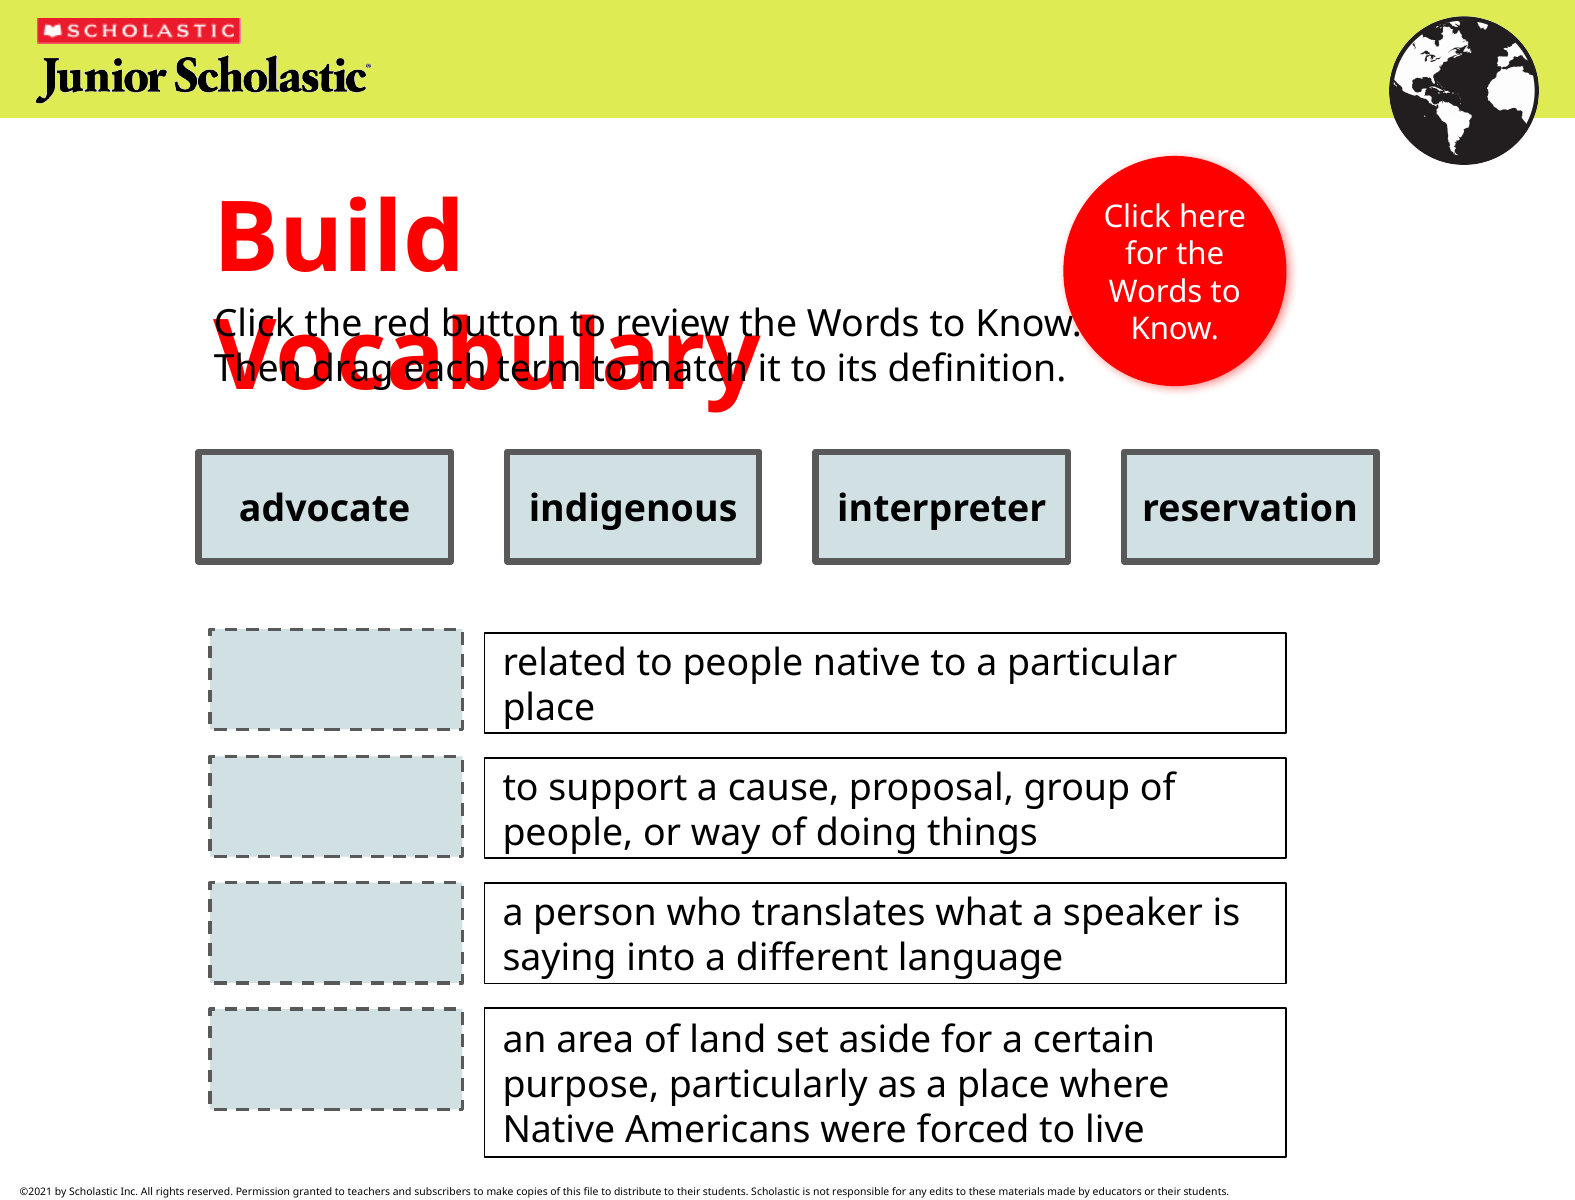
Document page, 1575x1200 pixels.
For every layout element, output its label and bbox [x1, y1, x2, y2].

text_box [196, 446, 452, 562]
text_box [505, 449, 761, 565]
text_box [1060, 154, 1294, 388]
picture [8, 18, 402, 118]
text_box [1123, 446, 1379, 562]
picture [1389, 16, 1539, 165]
text_box [814, 449, 1070, 565]
